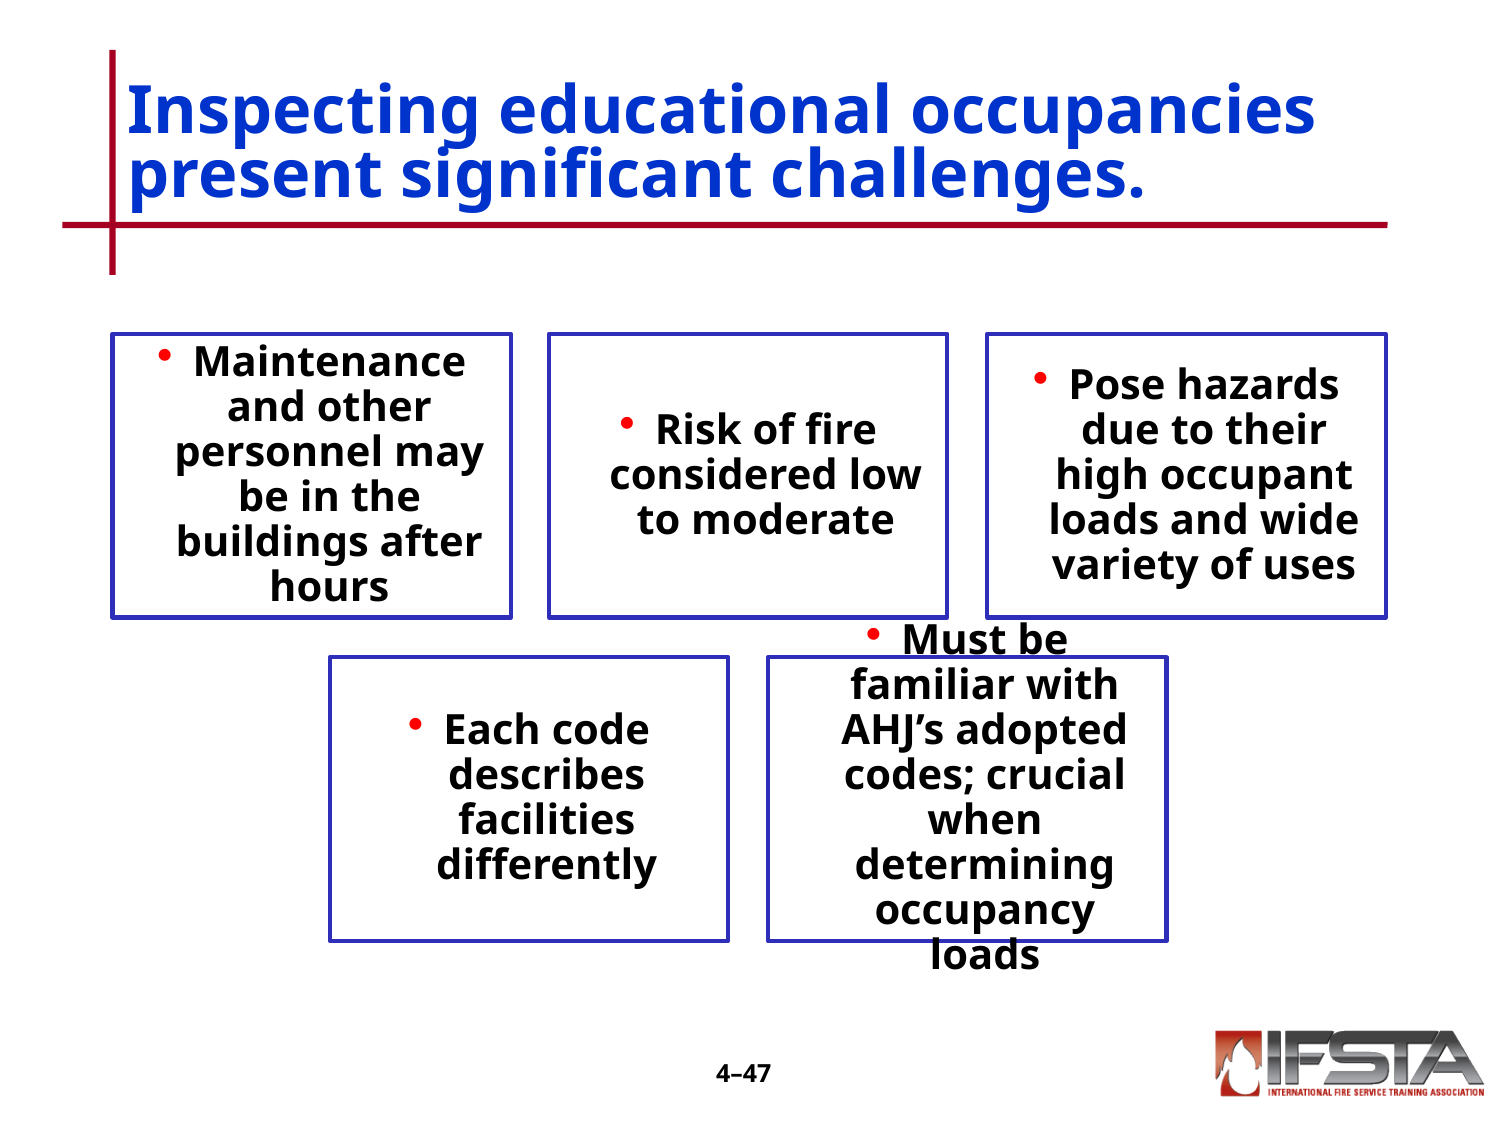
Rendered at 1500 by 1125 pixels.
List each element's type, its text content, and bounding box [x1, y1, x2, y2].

slide_number 4–46 [587, 1050, 900, 1125]
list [112, 287, 1388, 1001]
title Inspecting educational occupancies present significant challenges. [112, 75, 1388, 225]
picture [1215, 1030, 1485, 1099]
